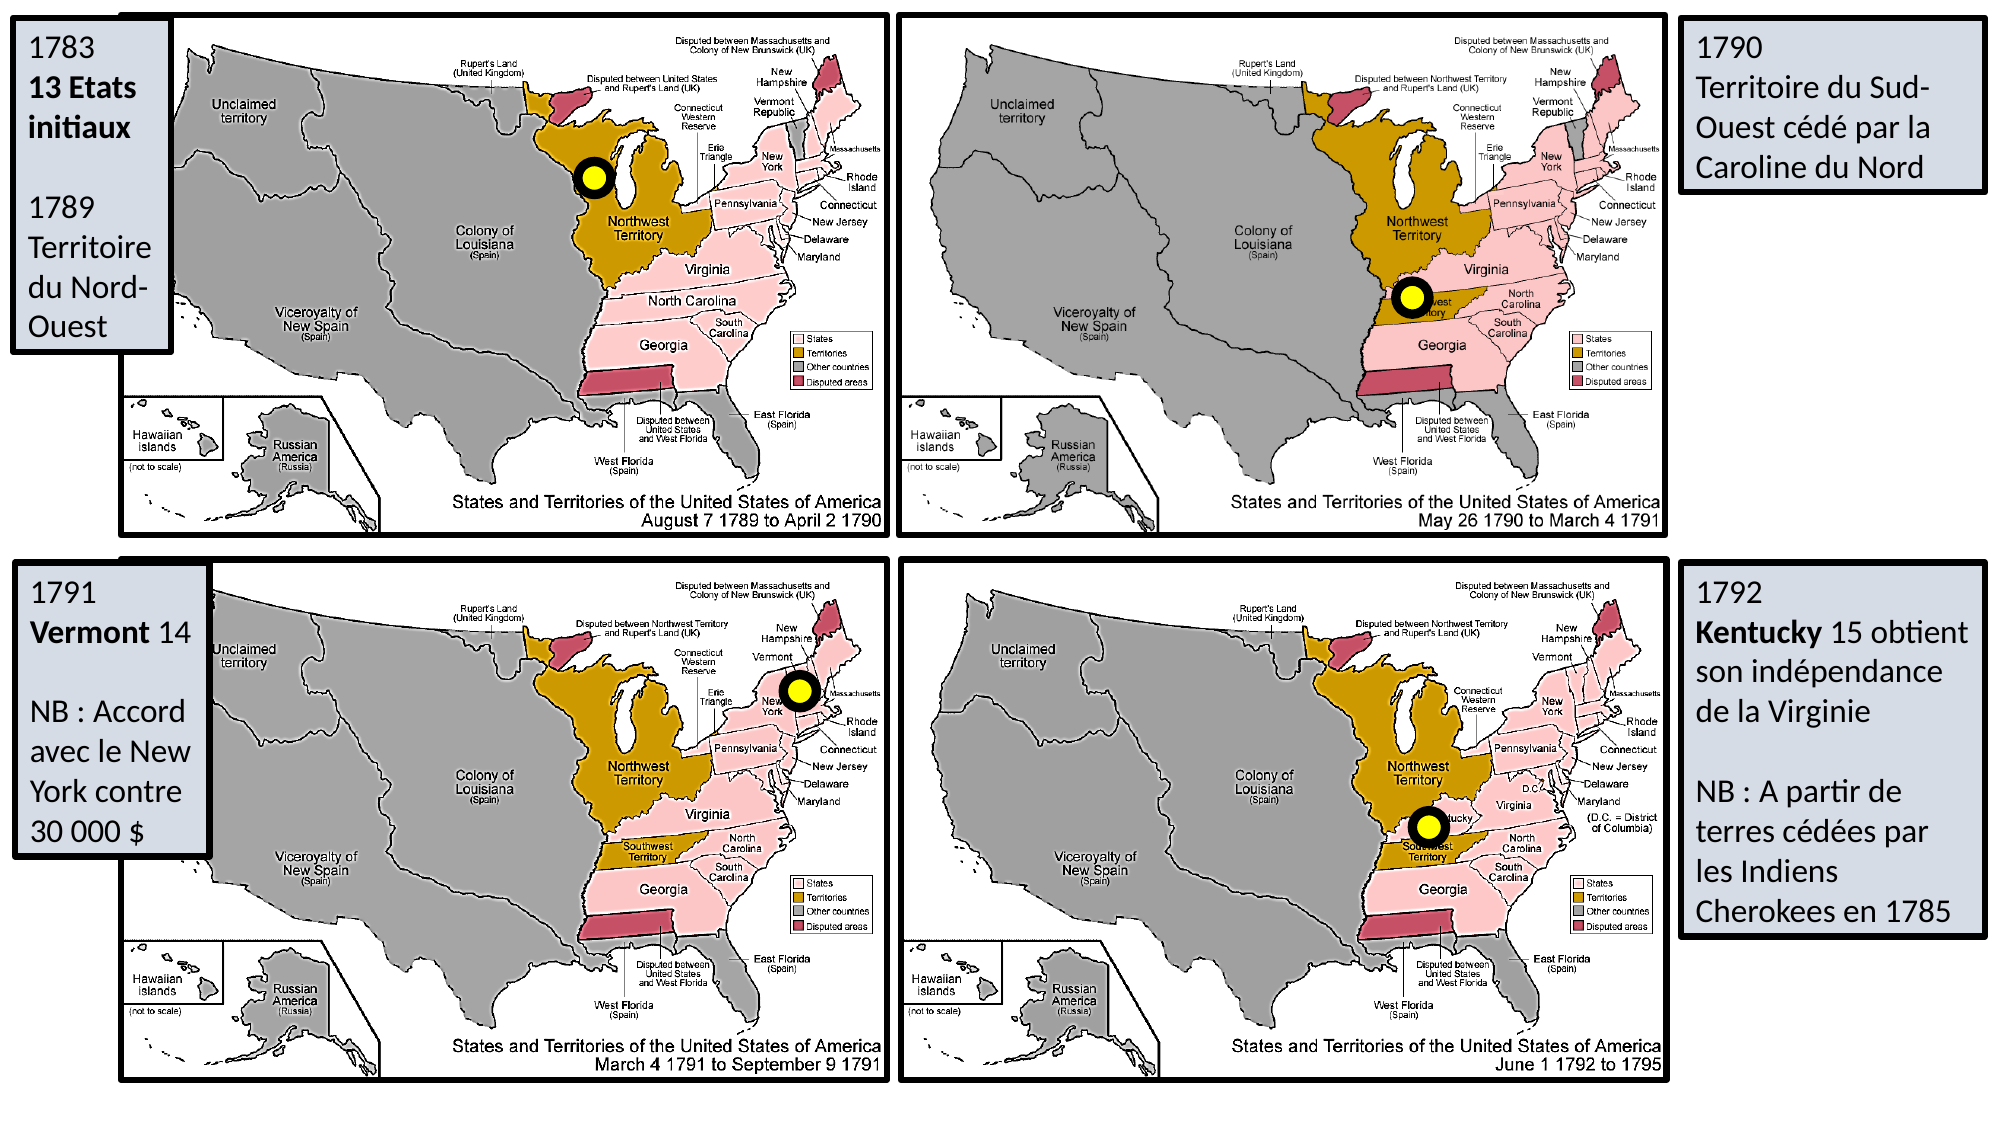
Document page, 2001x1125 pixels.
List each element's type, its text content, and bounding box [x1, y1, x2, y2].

picture [902, 17, 1663, 533]
picture [903, 562, 1664, 1077]
text_box 1792 Kentucky 15 obtient son indépendance de la Virginie NB : A partir de terres cédées par les Indiens Cherokees en 1785 [1680, 562, 1985, 937]
text_box 1791 Vermont 14 NB : Accord avec le New York contre 30 000 $ [15, 562, 123, 857]
picture [123, 562, 884, 1077]
picture [123, 17, 884, 533]
text_box 1783 13 Etats initiaux 1789 Territoire du Nord-Ouest [13, 17, 123, 352]
text_box 1790 Territoire du Sud-Ouest cédé par la Caroline du Nord [1680, 17, 1985, 193]
